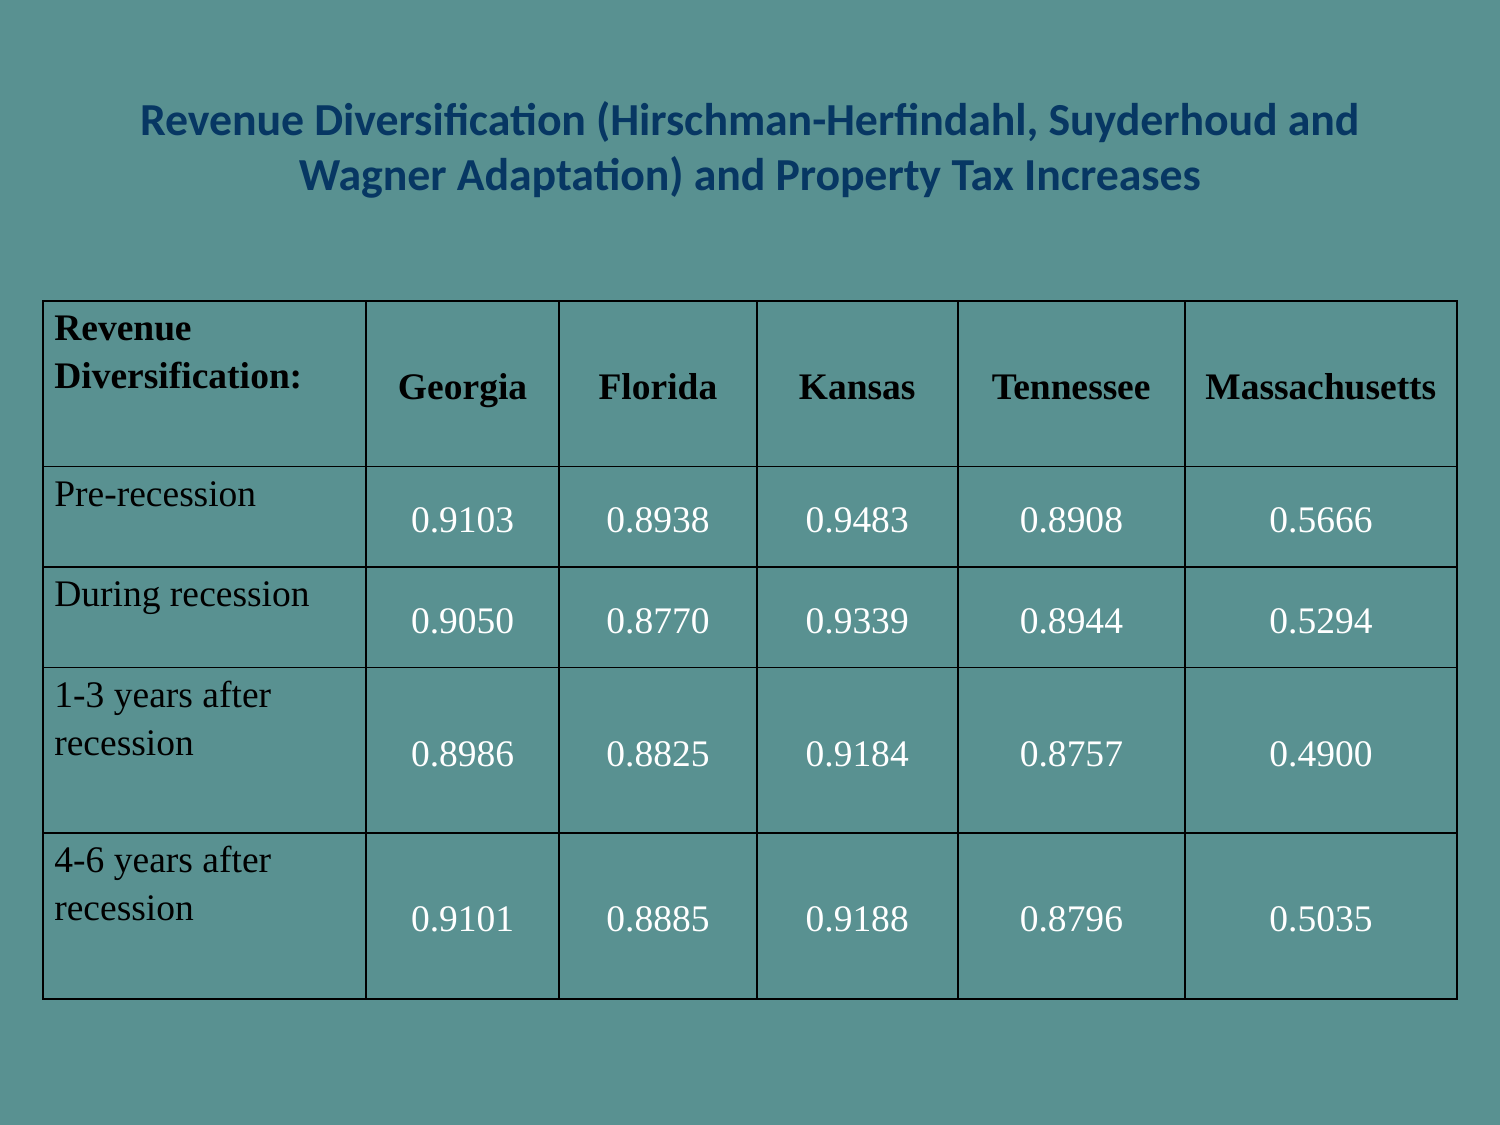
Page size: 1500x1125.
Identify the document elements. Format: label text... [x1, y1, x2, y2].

table_header Georgia [367, 302, 558, 466]
table_header Revenue Diversification: [44, 302, 365, 466]
table_header Massachusetts [1186, 302, 1456, 466]
table_cell 0.5035 [1186, 834, 1456, 998]
table_cell 0.9103 [367, 467, 558, 566]
table_cell 0.5666 [1186, 467, 1456, 566]
title Revenue Diversification (Hirschman-Herfindahl, Suyderhoud and Wagner Adaptation) and Property Tax Increases [75, 56, 1425, 233]
table_cell During recession [44, 568, 365, 667]
table_cell 0.9184 [758, 668, 957, 832]
table_cell 0.8796 [959, 834, 1184, 998]
table_cell 0.8938 [560, 467, 756, 566]
table_cell 0.5294 [1186, 568, 1456, 667]
table_header Florida [560, 302, 756, 466]
table_cell 1-3 years after recession [44, 668, 365, 832]
table_cell 4-6 years after recession [44, 834, 365, 998]
table_cell 0.8986 [367, 668, 558, 832]
table_cell 0.8885 [560, 834, 756, 998]
table_cell 0.8908 [959, 467, 1184, 566]
table_cell 0.9339 [758, 568, 957, 667]
table_cell 0.9101 [367, 834, 558, 998]
table_cell 0.4900 [1186, 668, 1456, 832]
table_cell 0.8944 [959, 568, 1184, 667]
table_cell Pre-recession [44, 467, 365, 566]
table_cell 0.9050 [367, 568, 558, 667]
table_cell 0.9188 [758, 834, 957, 998]
table_cell 0.8825 [560, 668, 756, 832]
table_cell 0.8757 [959, 668, 1184, 832]
table_header Tennessee [959, 302, 1184, 466]
table_cell 0.8770 [560, 568, 756, 667]
table_cell 0.9483 [758, 467, 957, 566]
table_header Kansas [758, 302, 957, 466]
